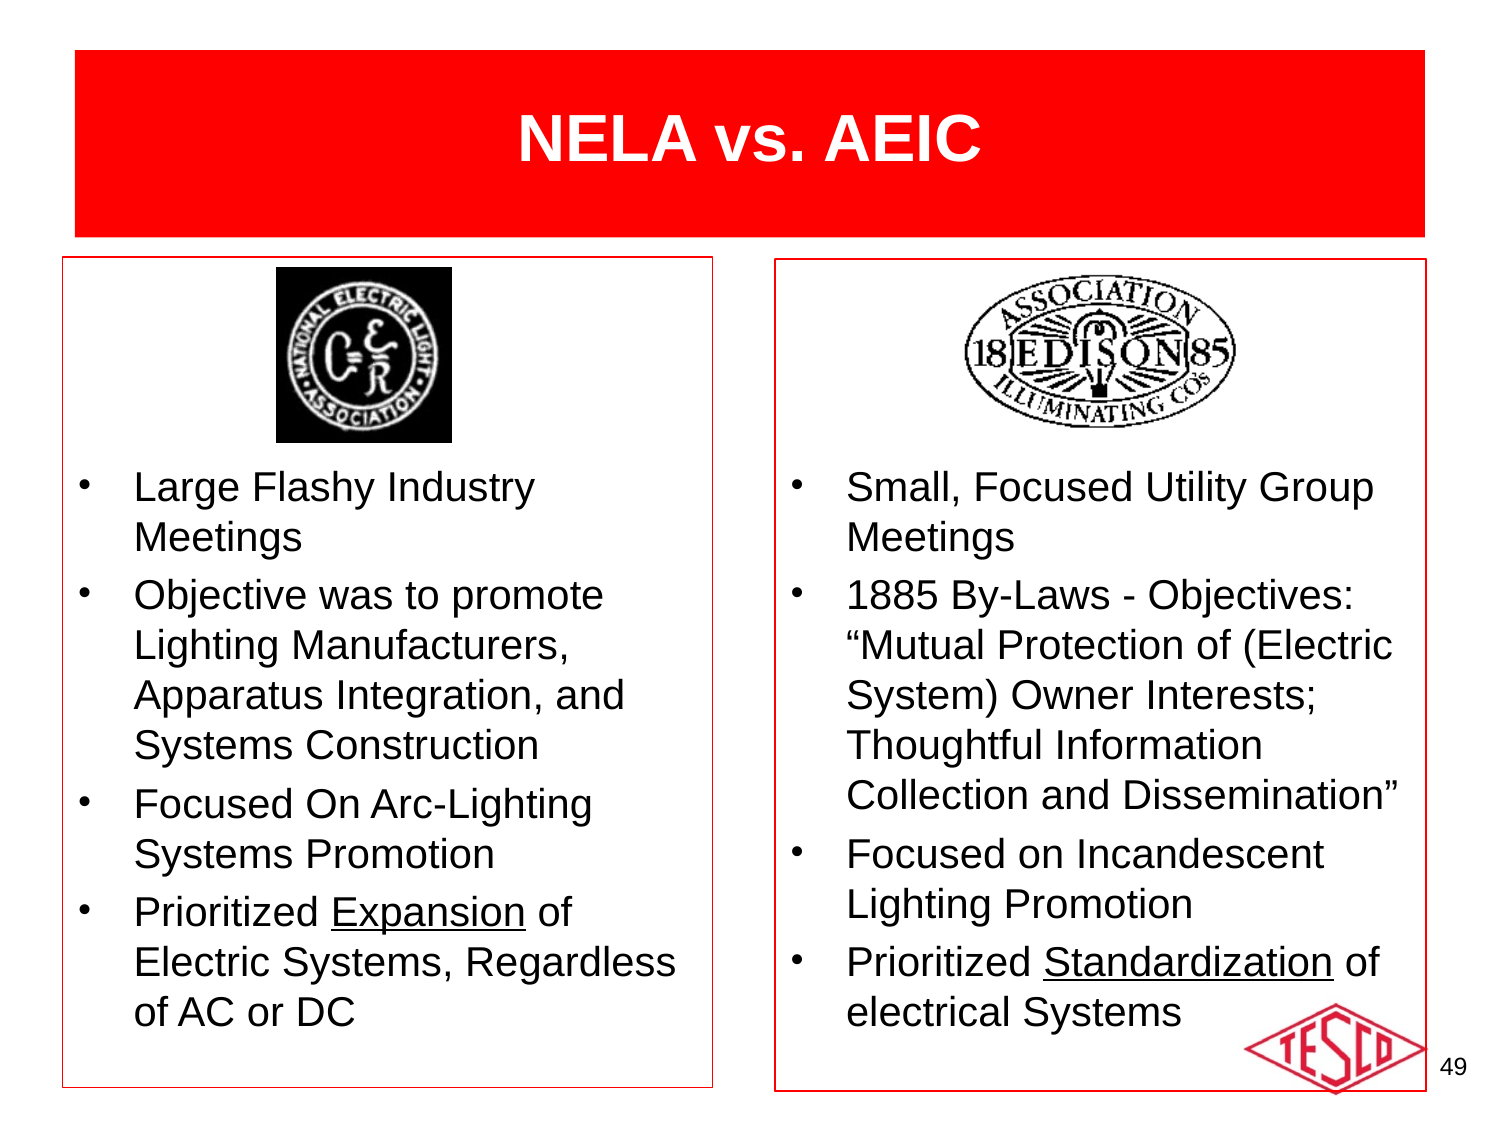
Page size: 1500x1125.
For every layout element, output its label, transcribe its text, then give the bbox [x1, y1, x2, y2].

list Small, Focused Utility Group Meetings 1885 By-Laws - Objectives: “Mutual Protection of (Electric System) Owner Interests; Thoughtful Information Collection and Dissemination” Focused on Incandescent Lighting Promotion Prioritized Standardization of electrical Systems [774, 451, 1438, 1100]
list Large Flashy Industry Meetings Objective was to promote Lighting Manufacturers, Apparatus Integration, and Systems Construction Focused On Arc-Lighting Systems Promotion Prioritized Expansion of Electric Systems, Regardless of AC or DC [62, 451, 726, 1100]
title NELA vs. AEIC [75, 87, 1425, 275]
picture [773, 256, 1427, 1092]
picture [276, 267, 452, 443]
text_box [62, 256, 713, 1088]
